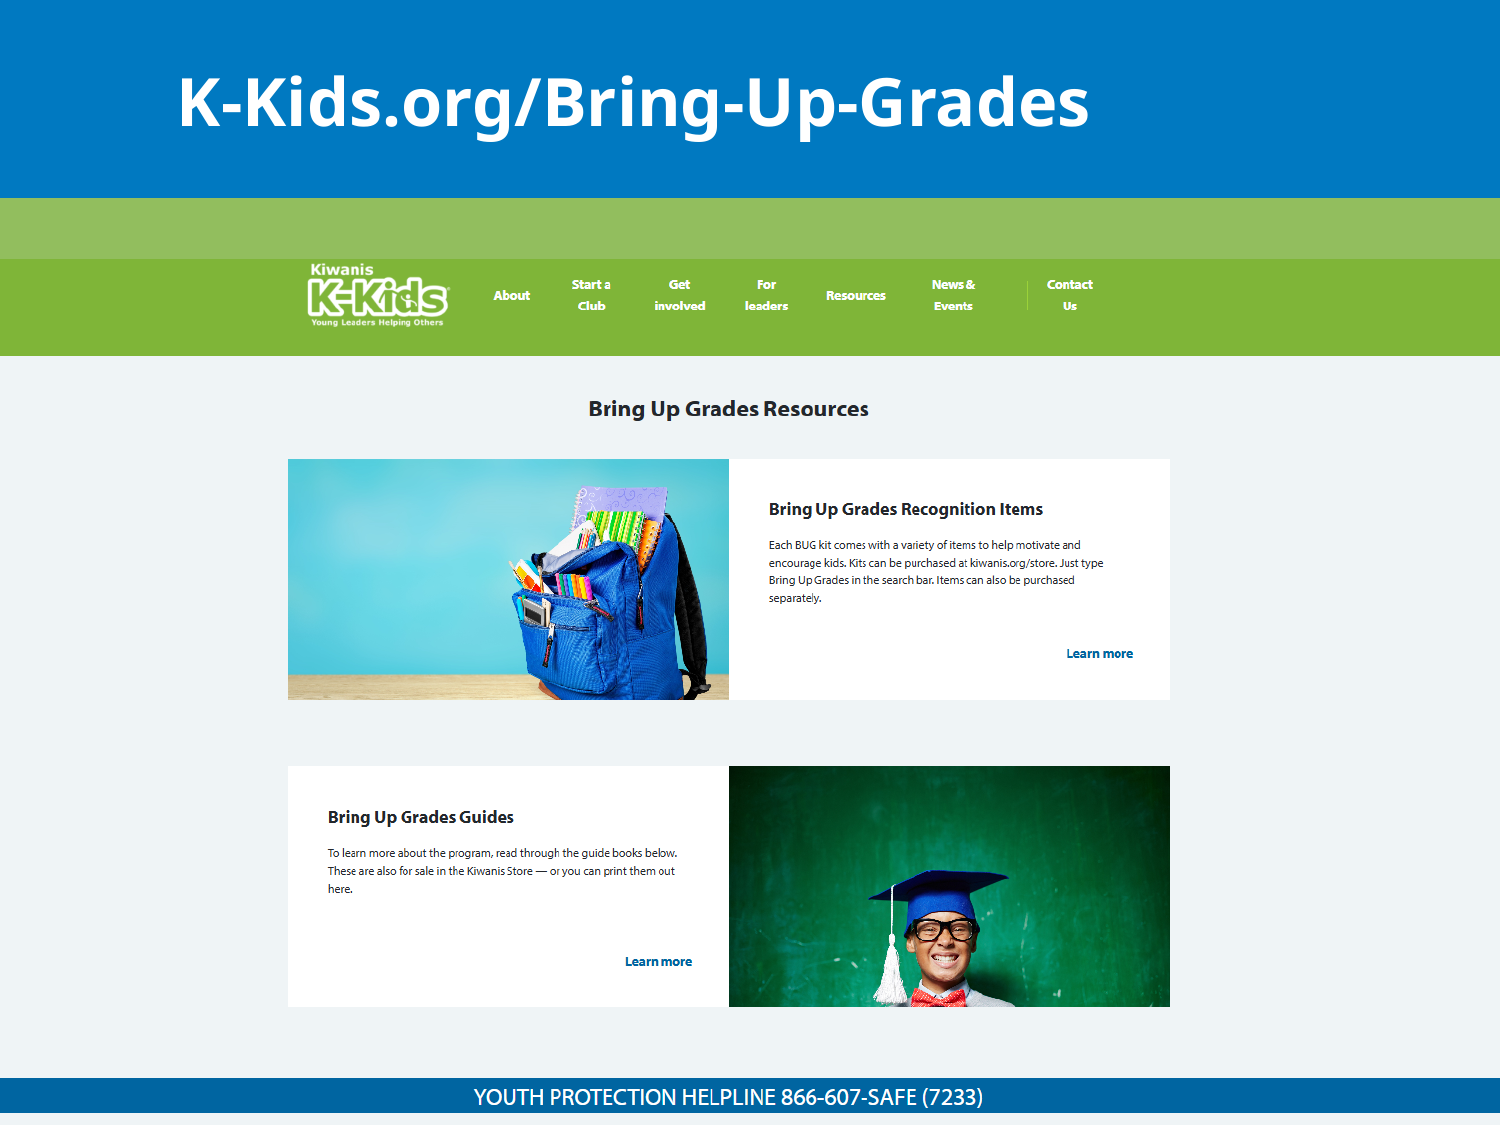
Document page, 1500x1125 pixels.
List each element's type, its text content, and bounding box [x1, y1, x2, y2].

title K-Kids.org/Bring-Up-Grades [161, 28, 1339, 171]
picture [0, 258, 1500, 1125]
